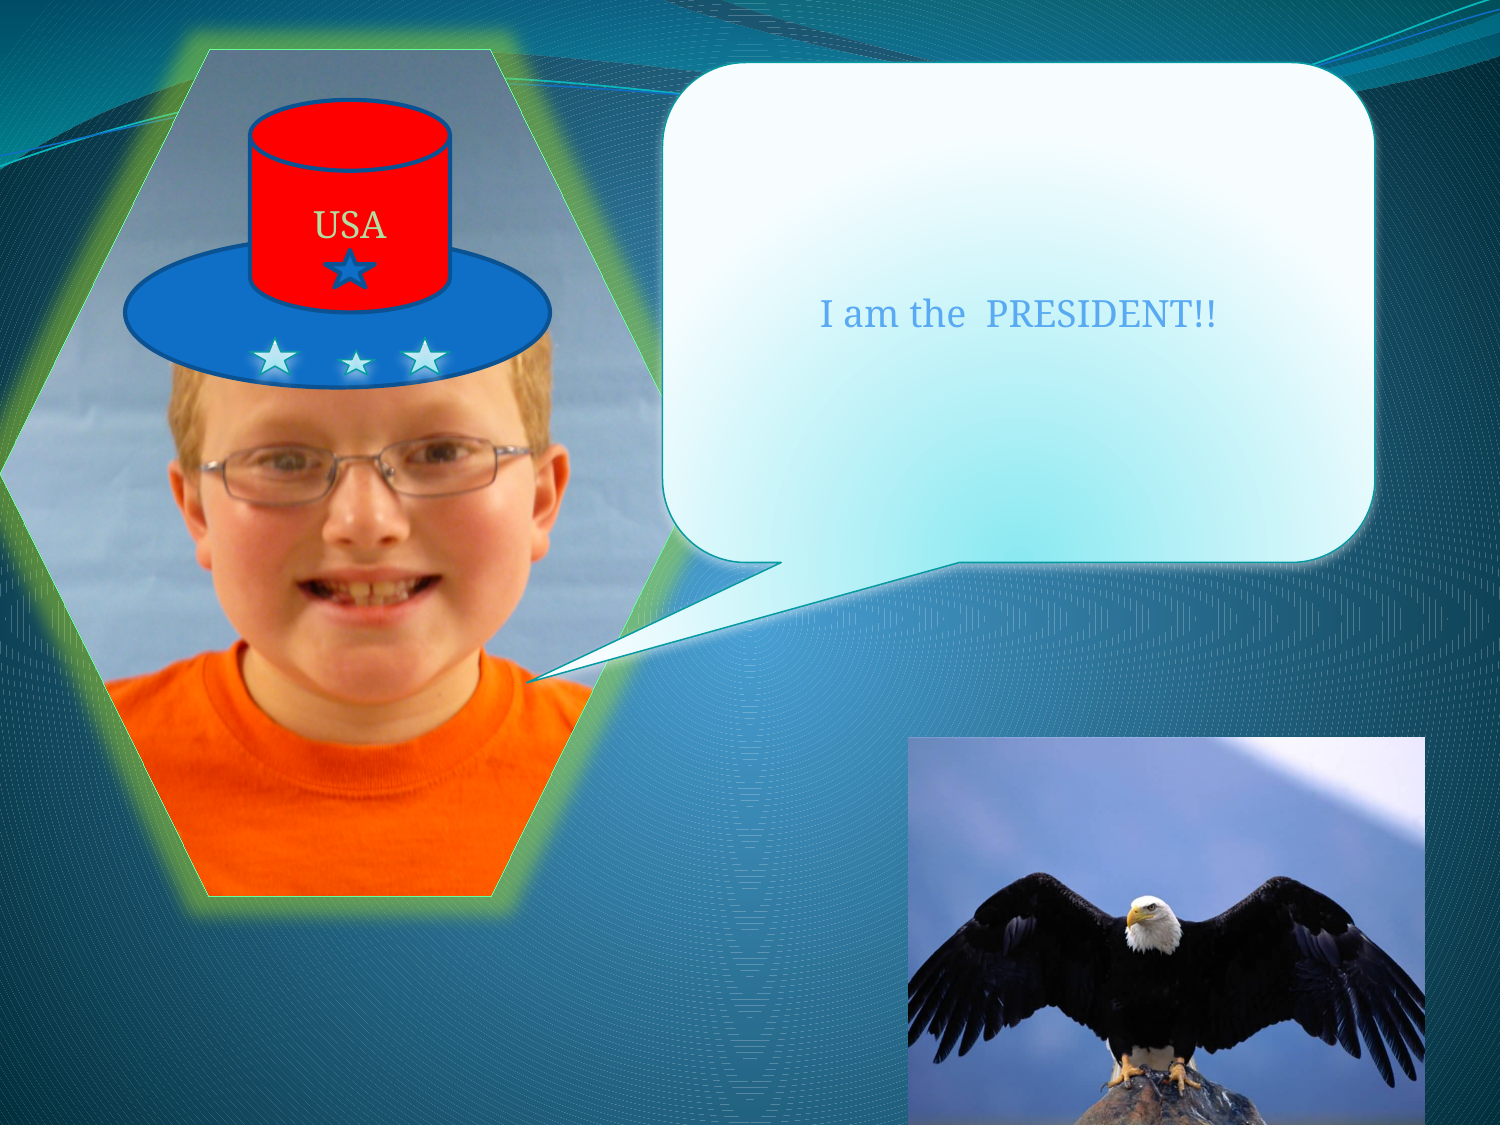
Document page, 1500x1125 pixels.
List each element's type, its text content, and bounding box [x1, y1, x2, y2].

picture [908, 737, 1426, 1125]
picture [0, 49, 701, 898]
text_box I am the PRESIDENT!! [707, 61, 1376, 634]
